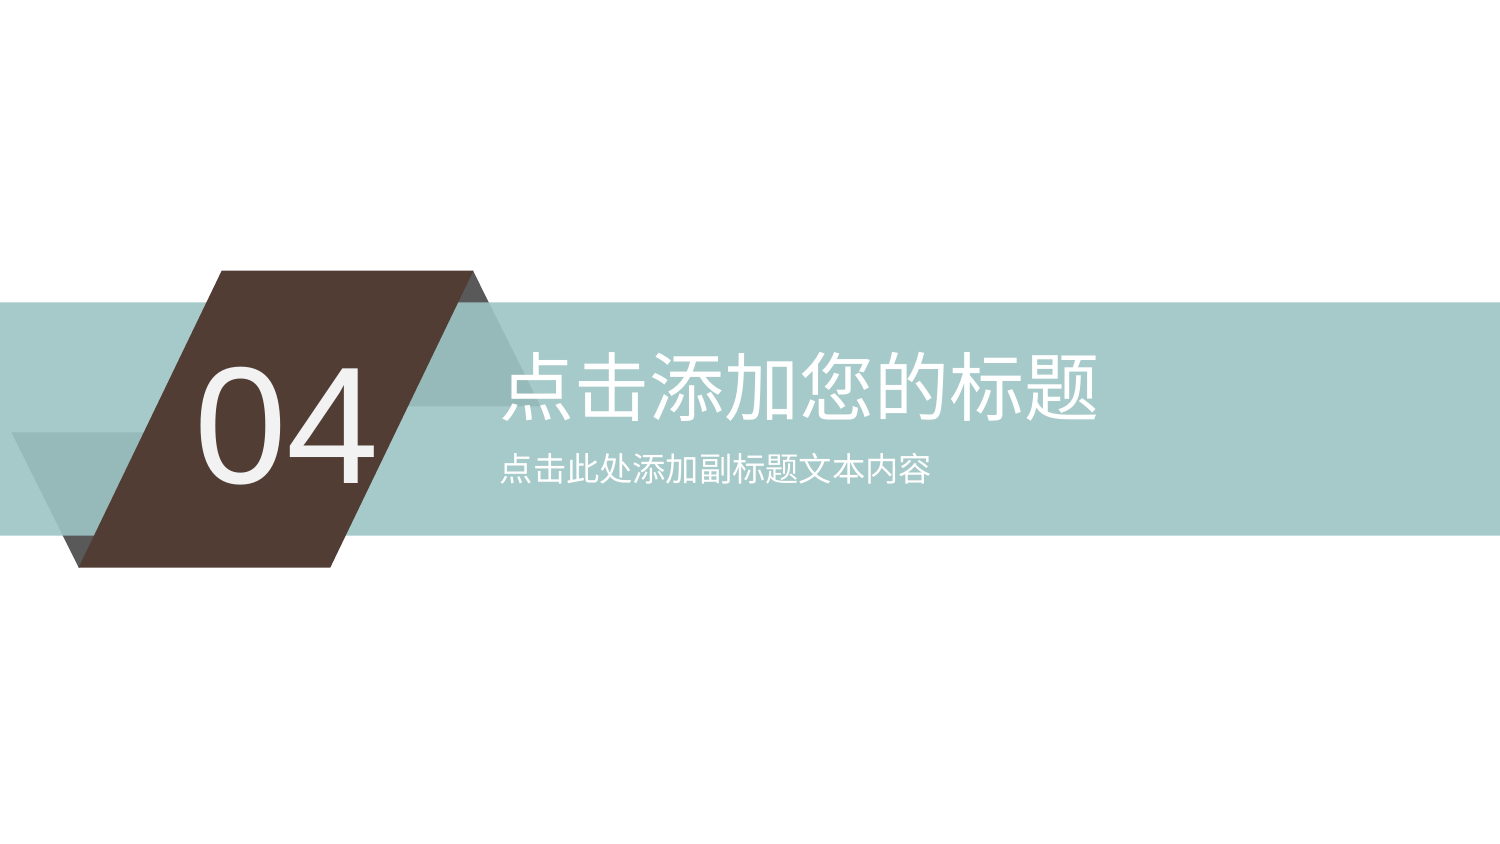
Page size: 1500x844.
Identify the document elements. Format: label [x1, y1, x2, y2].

text_box [0, 270, 1500, 569]
